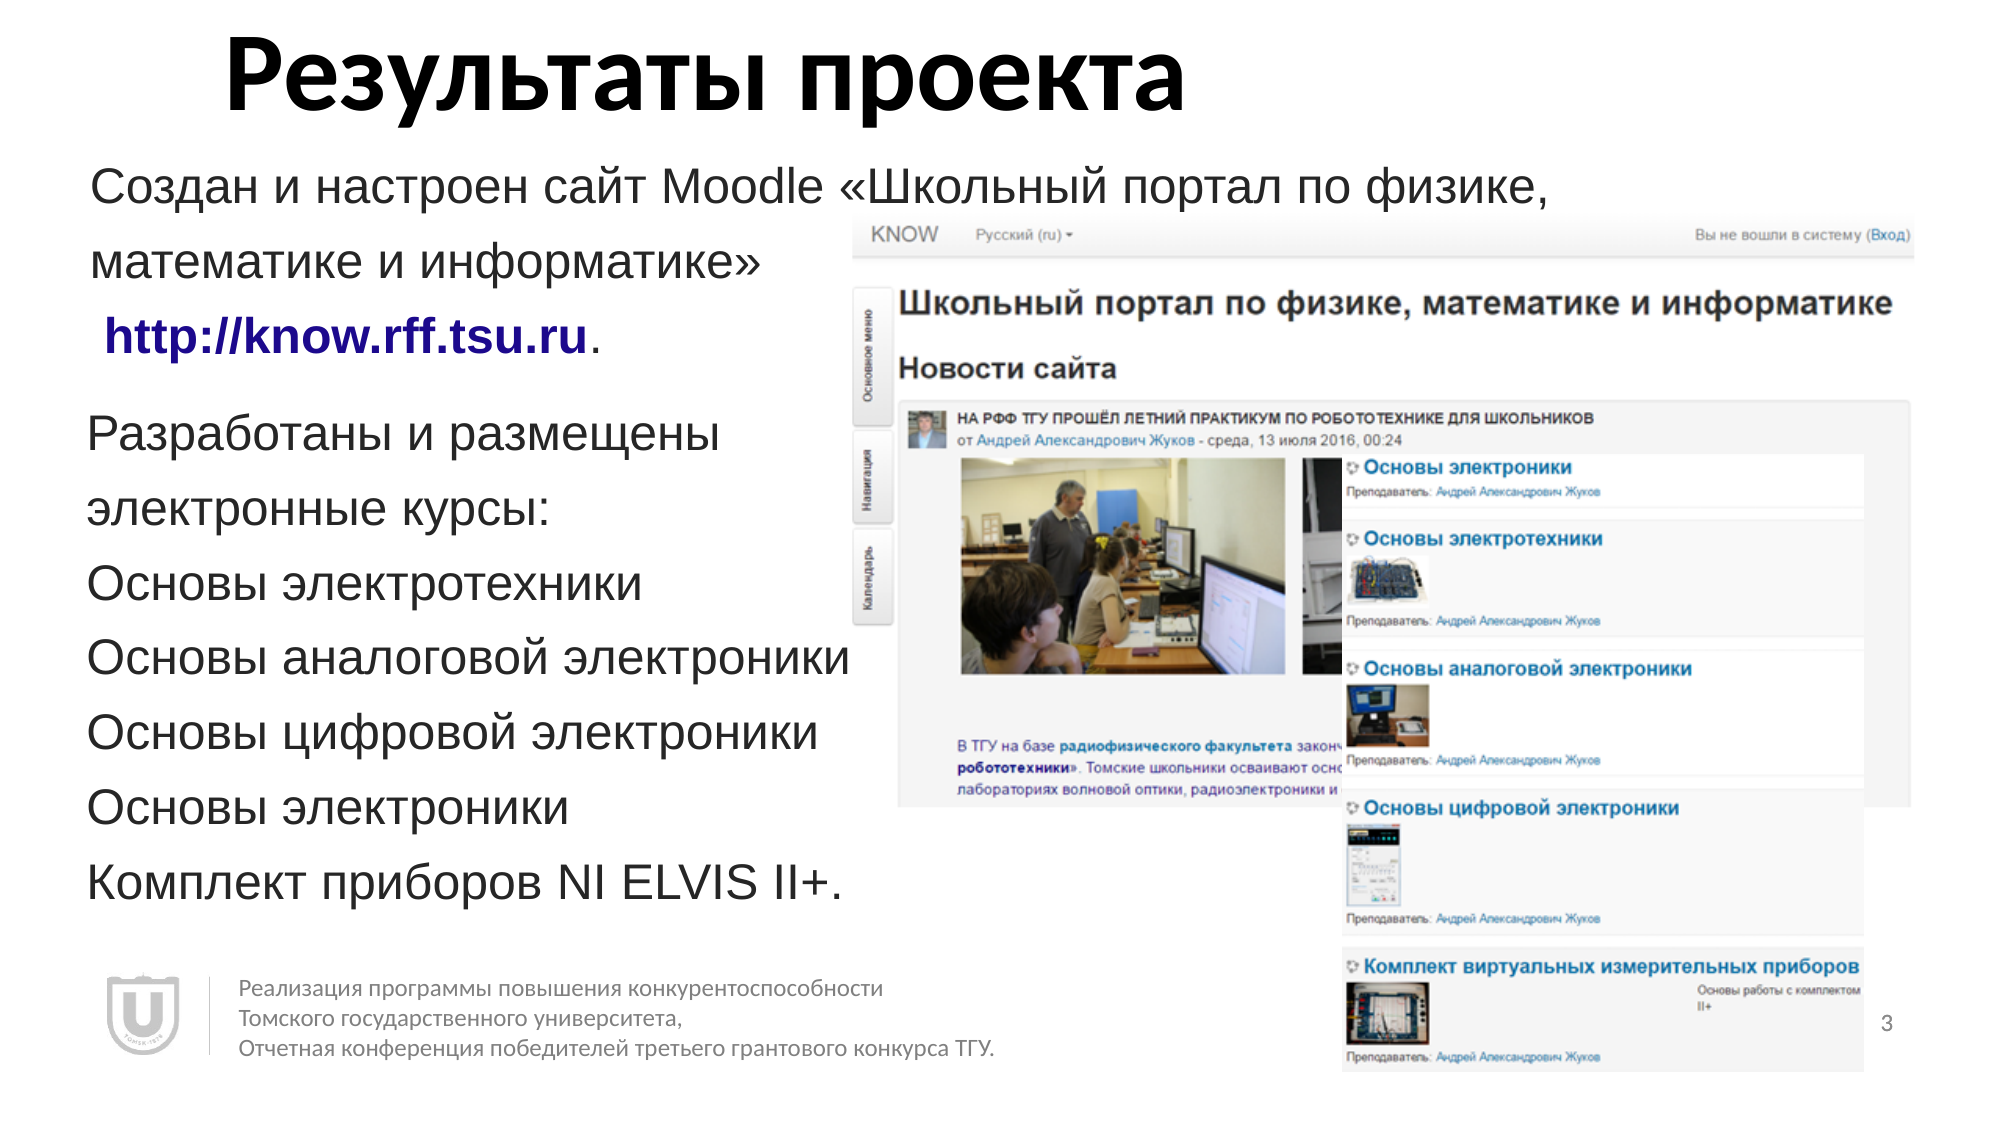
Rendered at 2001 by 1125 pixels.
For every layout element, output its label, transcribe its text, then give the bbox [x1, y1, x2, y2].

picture [107, 972, 210, 1055]
text_box Реализация программы повышения конкурентоспособности Томского государственного университета, Отчетная конференция победителей третьего грантового конкурса ТГУ. [231, 963, 1064, 1069]
text_box Разработаны и размещены электронные курсы: Основы электротехники Основы аналоговой электроники Основы цифровой электроники Основы электроники Комплект приборов NI ELVIS II+. [71, 399, 900, 928]
text_box 3 [1864, 991, 1909, 1052]
picture [851, 212, 1916, 1072]
text_box Создан и настроен сайт Moodle «Школьный портал по физике, математике и информатике» http://know.rff.tsu.ru. [74, 153, 1603, 344]
text_box Результаты проекта [209, 2, 1649, 143]
